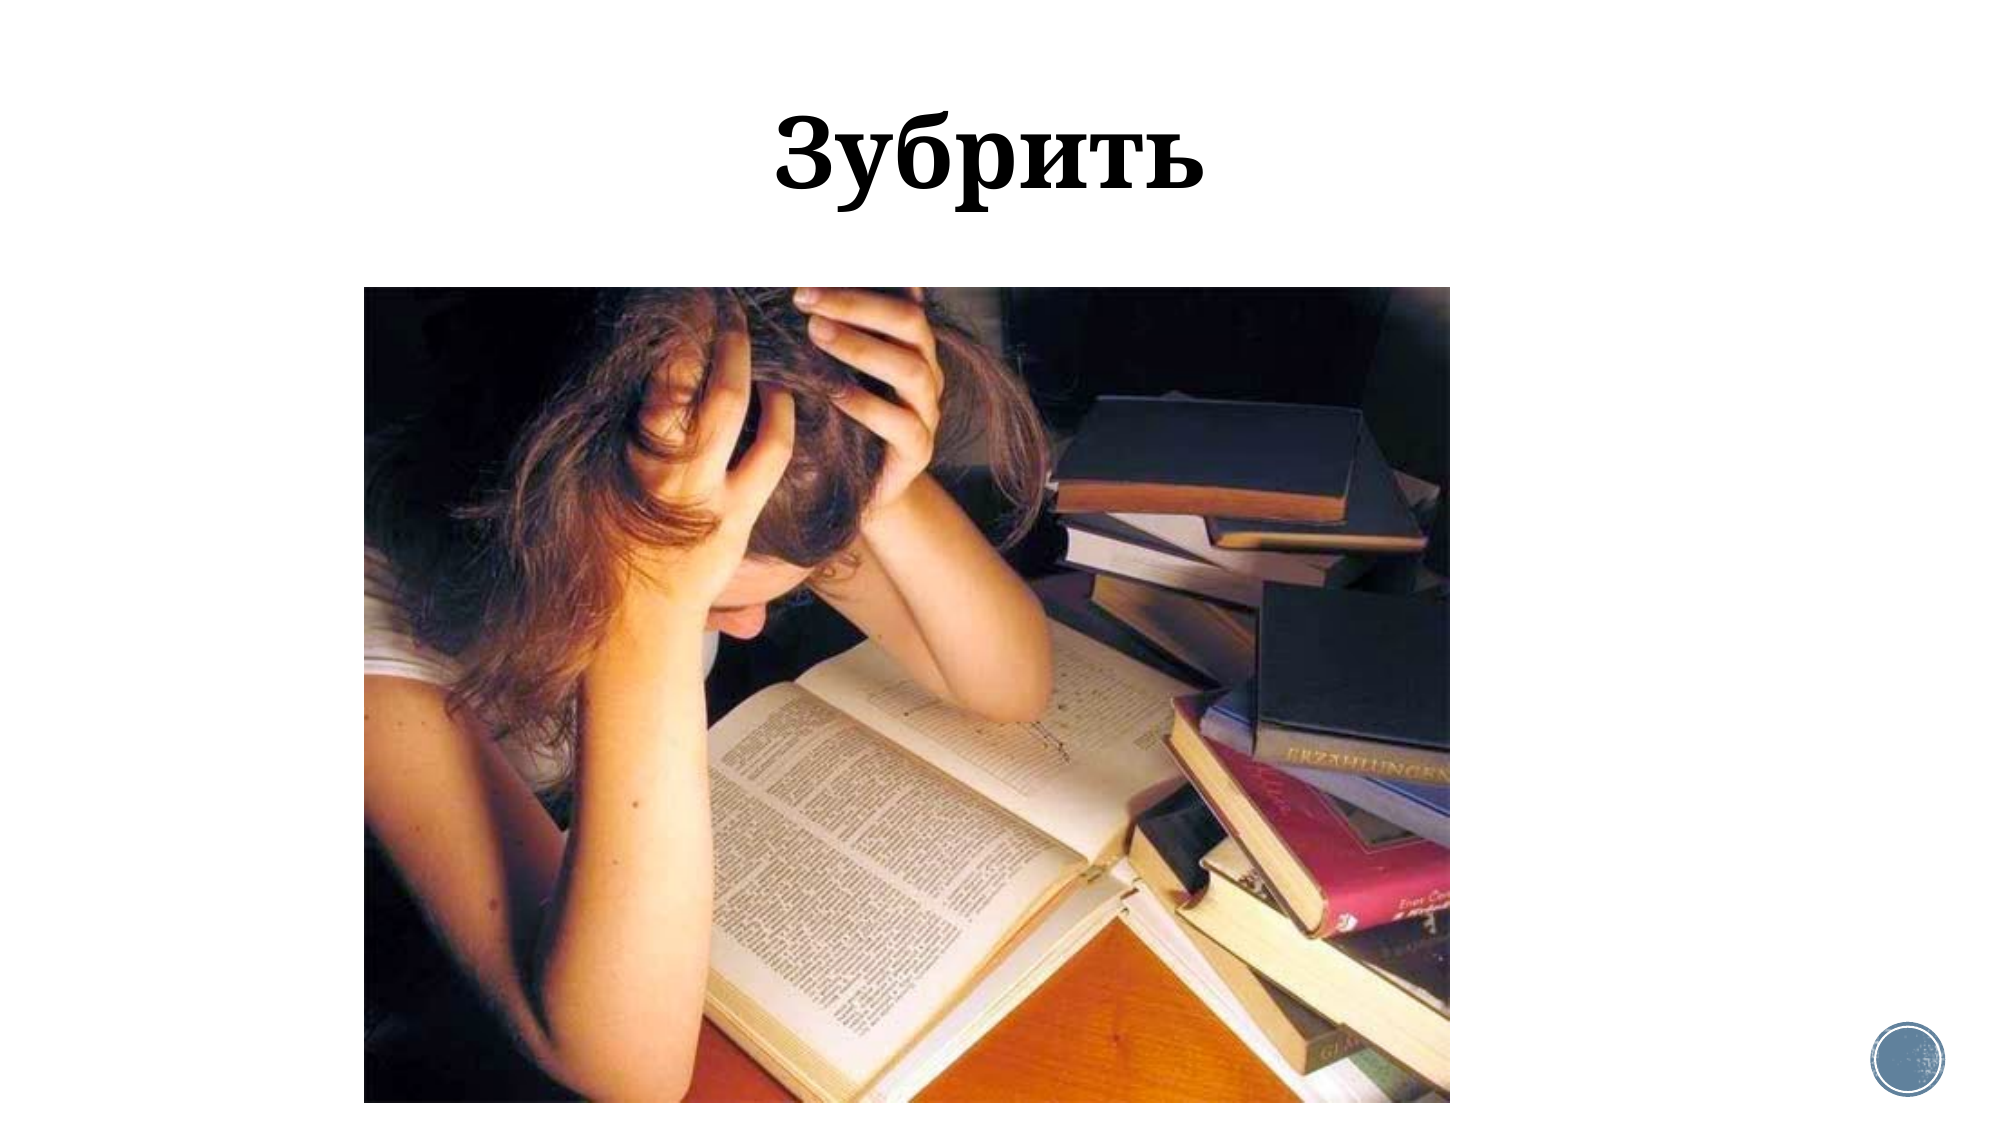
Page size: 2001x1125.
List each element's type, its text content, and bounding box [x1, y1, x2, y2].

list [367, 291, 1448, 1099]
title Зубрить [164, 23, 1815, 288]
